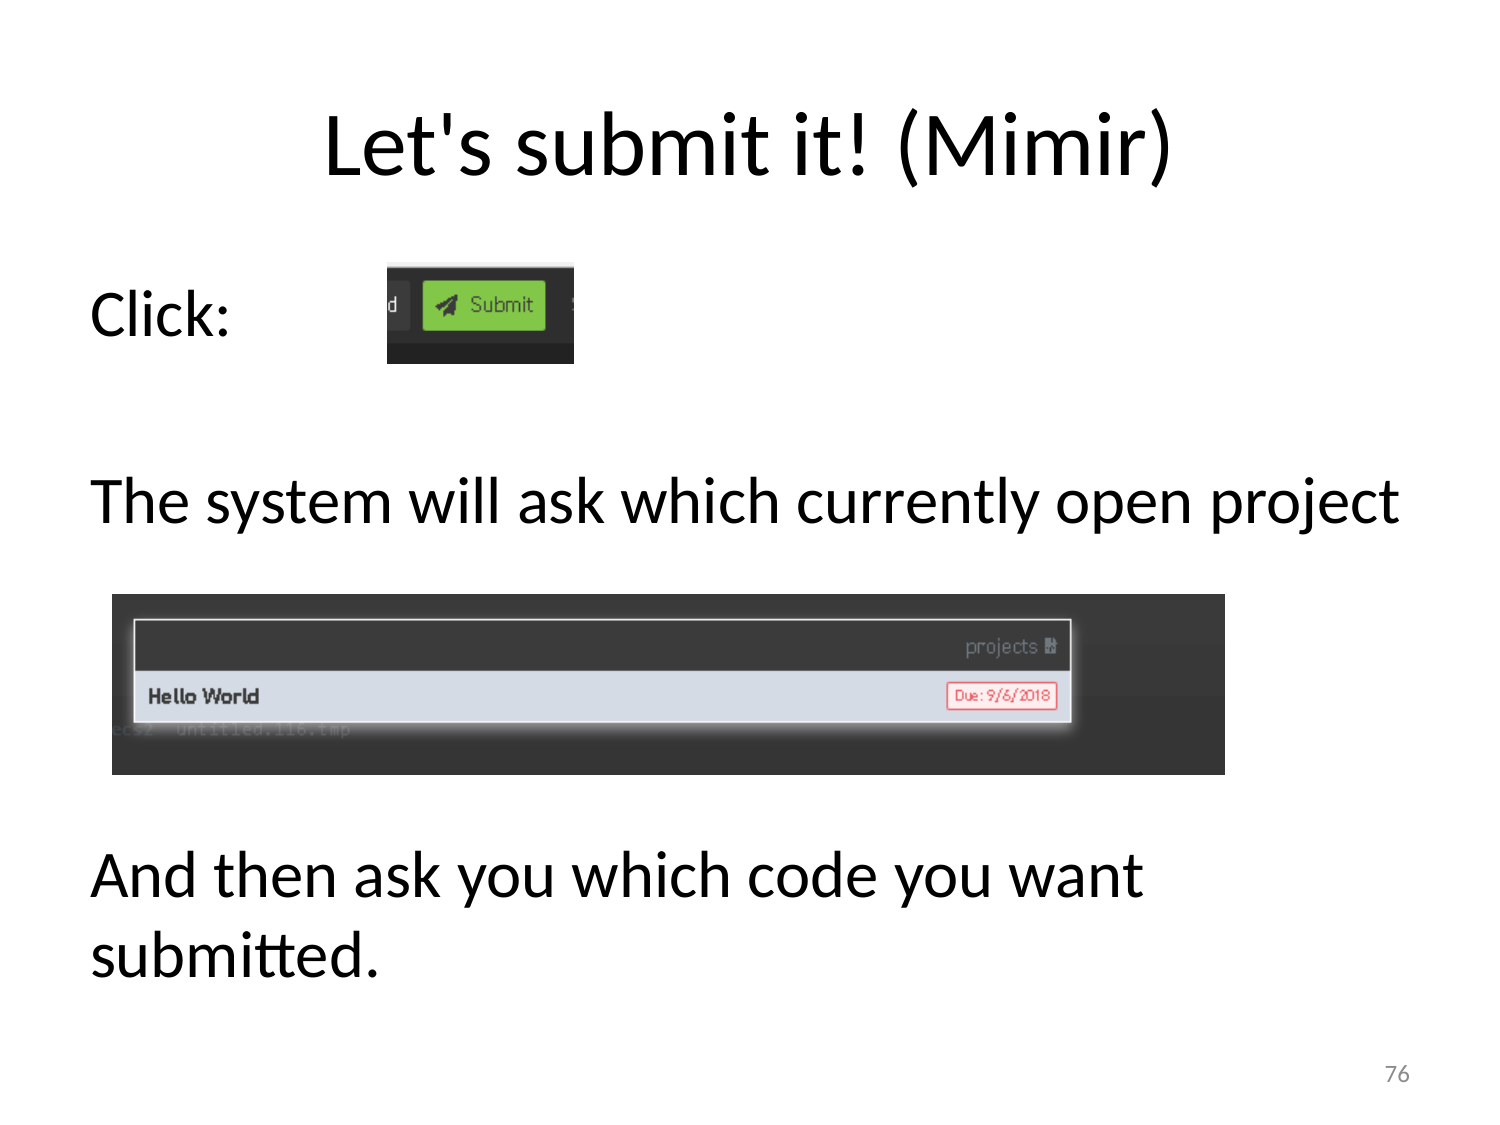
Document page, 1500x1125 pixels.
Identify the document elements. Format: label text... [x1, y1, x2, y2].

picture [387, 262, 574, 365]
list Click: The system will ask which currently open project And then ask you which code you want submitted. [75, 262, 1425, 1005]
picture [112, 594, 1226, 775]
title Let's submit it! (Mimir) [75, 45, 1425, 233]
slide_number 76 [1074, 1042, 1425, 1103]
